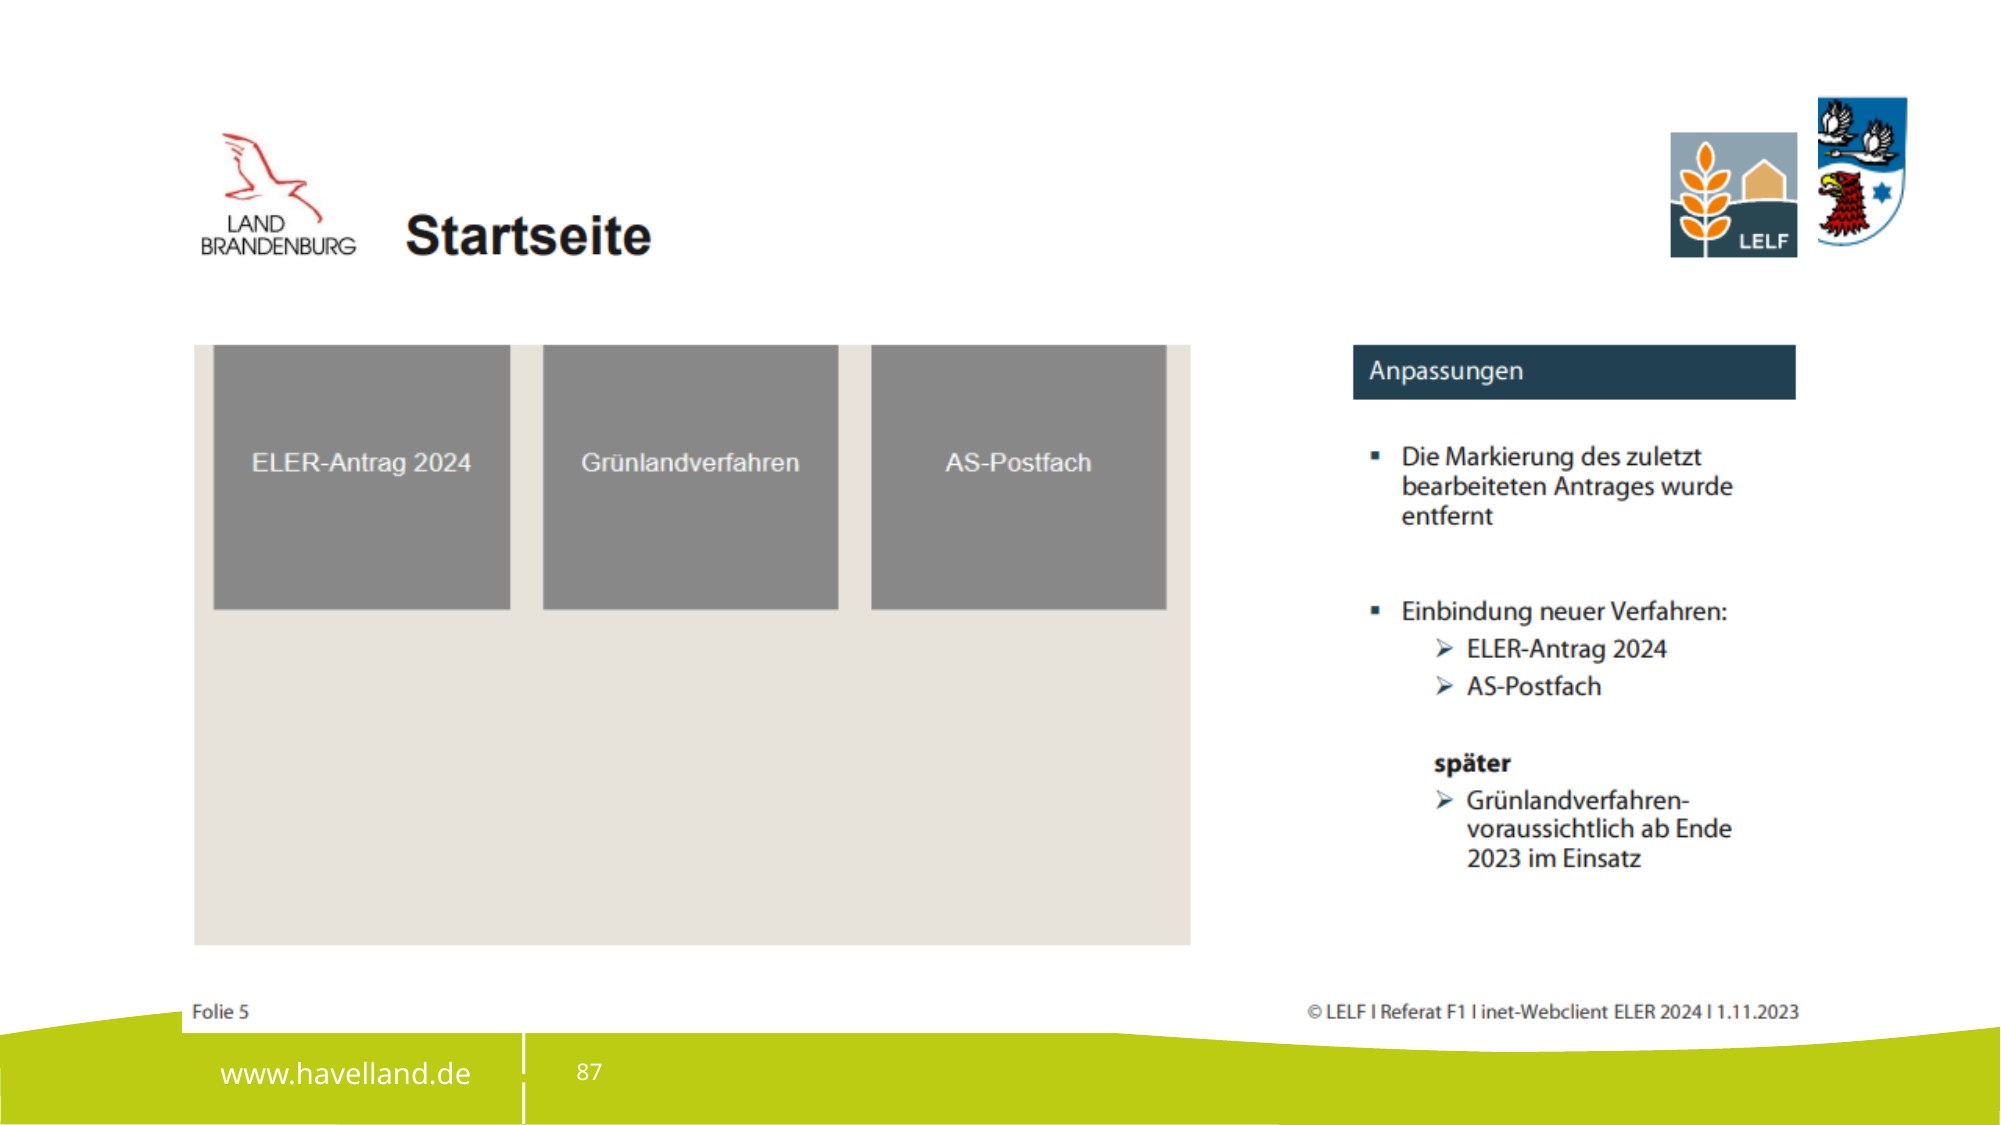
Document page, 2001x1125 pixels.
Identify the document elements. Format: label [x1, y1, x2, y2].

picture [182, 92, 1818, 1033]
